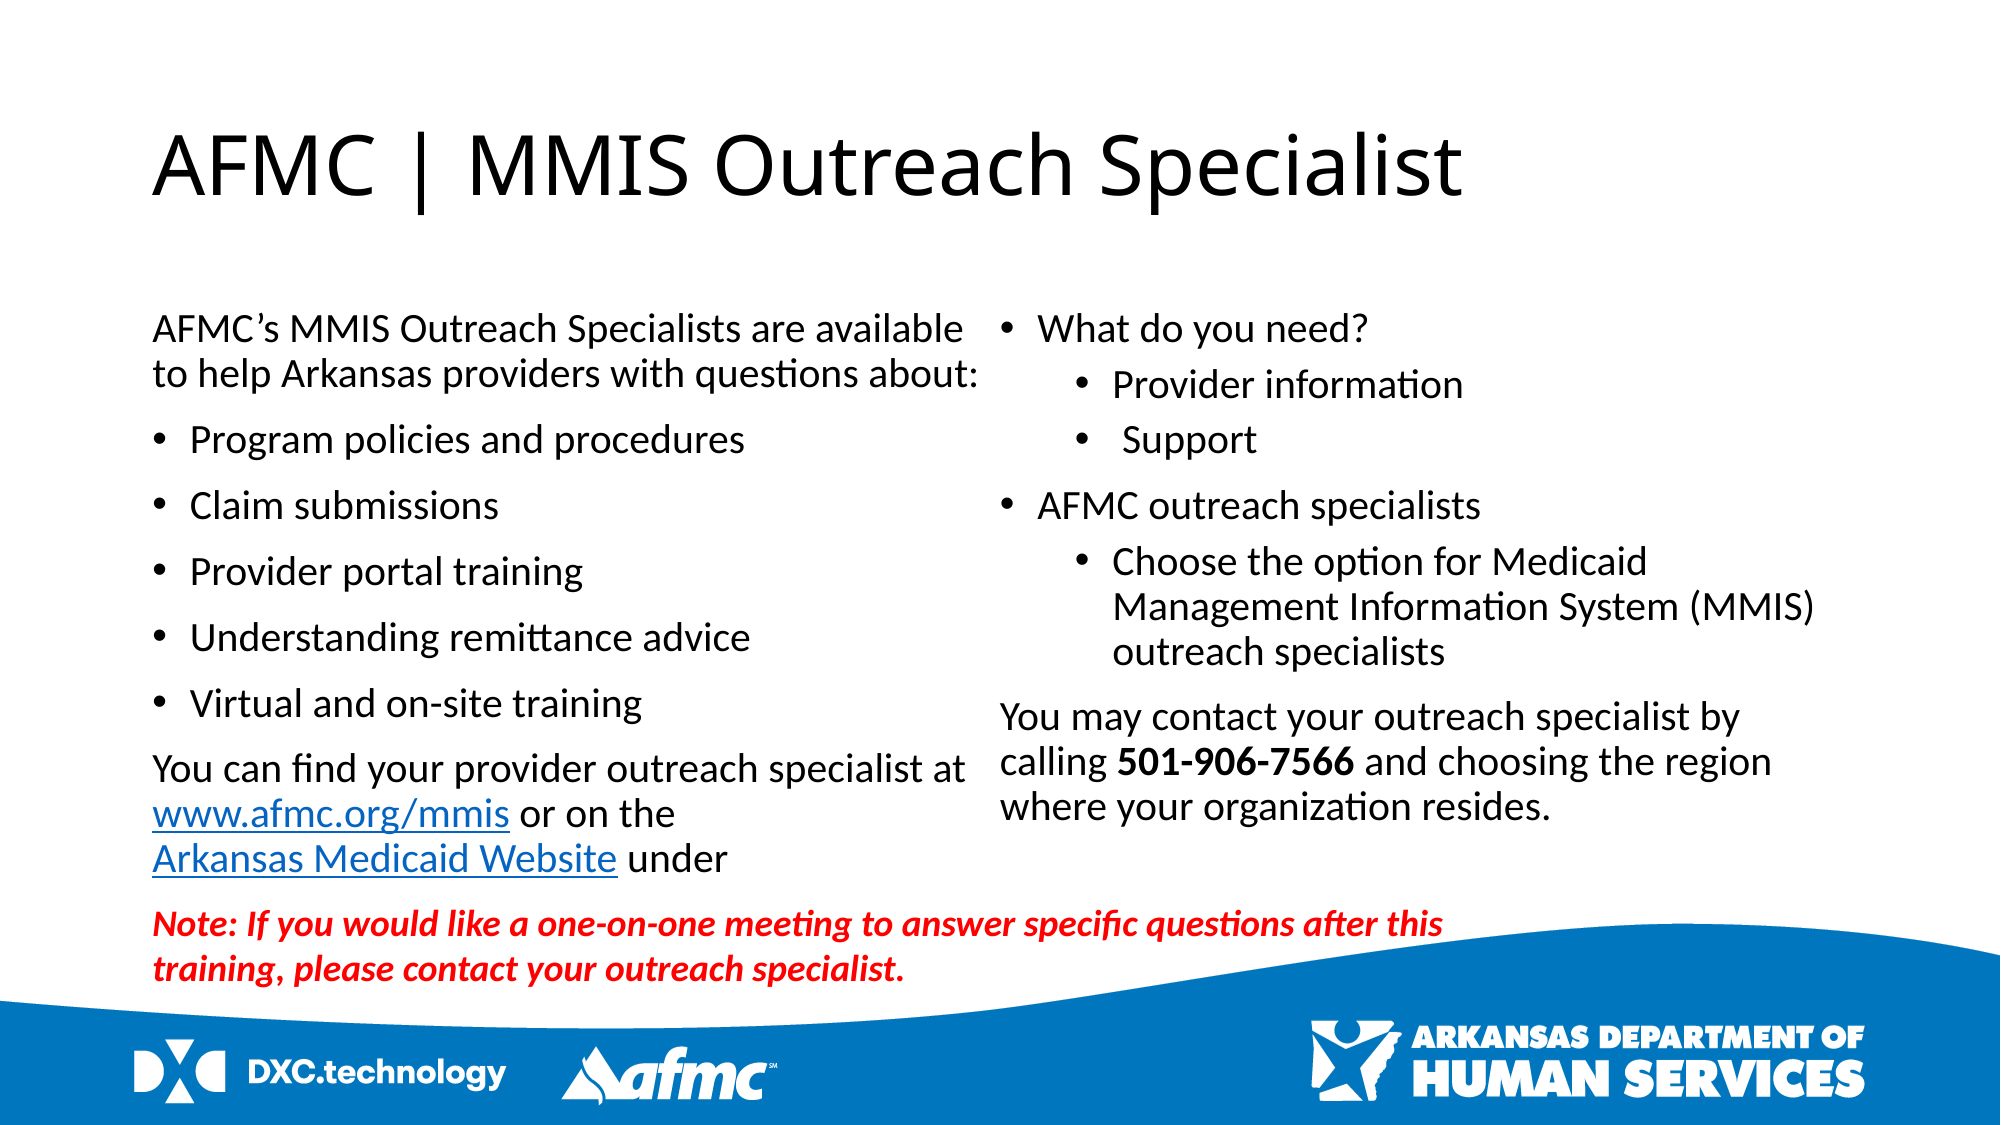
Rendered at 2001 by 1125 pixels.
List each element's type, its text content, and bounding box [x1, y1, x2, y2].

title AFMC | MMIS Outreach Specialist [137, 59, 1863, 278]
picture [0, 0, 2000, 1125]
text_box Note: If you would like a one-on-one meeting to answer specific questions after this training, please contact your outreach specialist. [137, 891, 1516, 996]
list AFMC’s MMIS Outreach Specialists are available to help Arkansas providers with questions about: Program policies and procedures Claim submissions Provider portal training Understanding remittance advice Virtual and on-site training You can find your provider outreach specialist at www.afmc.org/mmis or on the Arkansas Medicaid Website under What do you need? Provider information Support AFMC outreach specialists Choose the option for Medicaid Management Information System (MMIS) outreach specialists You may contact your outreach specialist by calling 501-906-7566 and choosing the region where your organization resides. [137, 299, 1863, 1014]
